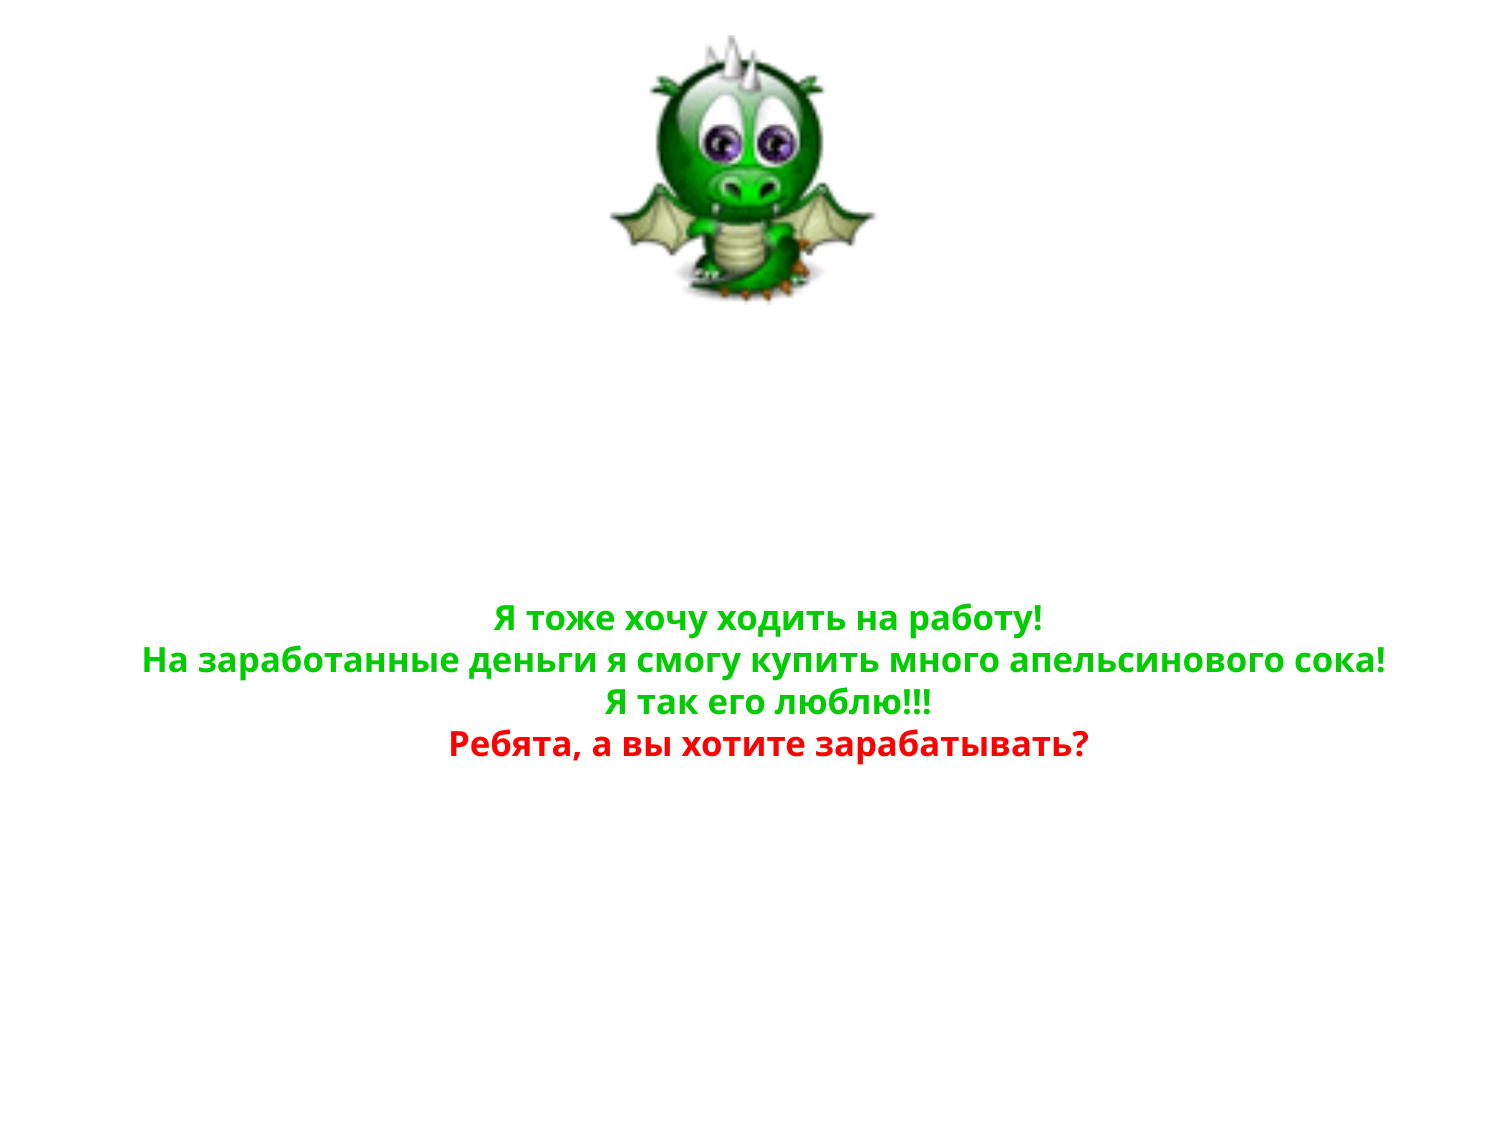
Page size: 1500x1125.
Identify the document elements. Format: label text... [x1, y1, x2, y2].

title Я тоже хочу ходить на работу! На заработанные деньги я смогу купить много апельсинового сока! Я так его люблю!!! Ребята, а вы хотите зарабатывать? [93, 585, 1444, 774]
picture [609, 34, 880, 305]
